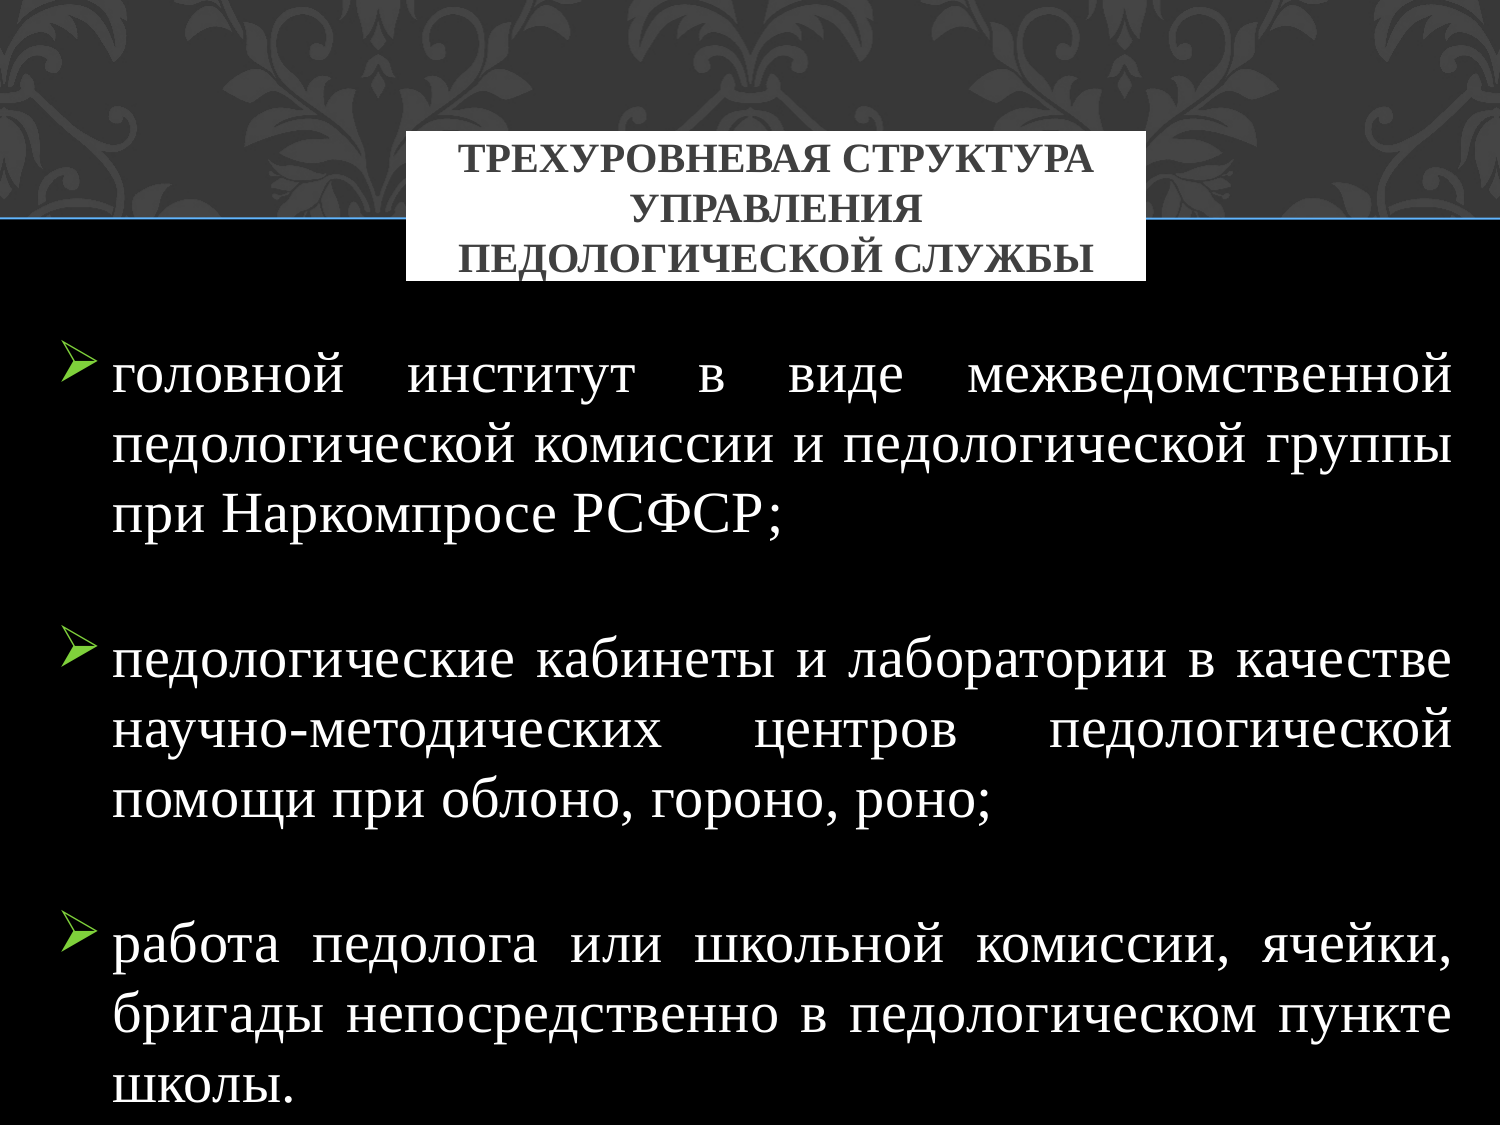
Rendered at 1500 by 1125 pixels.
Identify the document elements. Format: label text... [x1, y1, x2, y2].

title Трехуровневая структура управления педологической службы [406, 131, 1146, 281]
list головной институт в виде межведомственной педологической комиссии и педологической группы при Наркомпросе РСФСР; педологические кабинеты и лаборатории в качестве научно-методических центров педологической помощи при облоно, гороно, роно; работа педолога или школьной комиссии, ячейки, бригады непосредственно в педологическом пункте школы. [41, 326, 1471, 1089]
